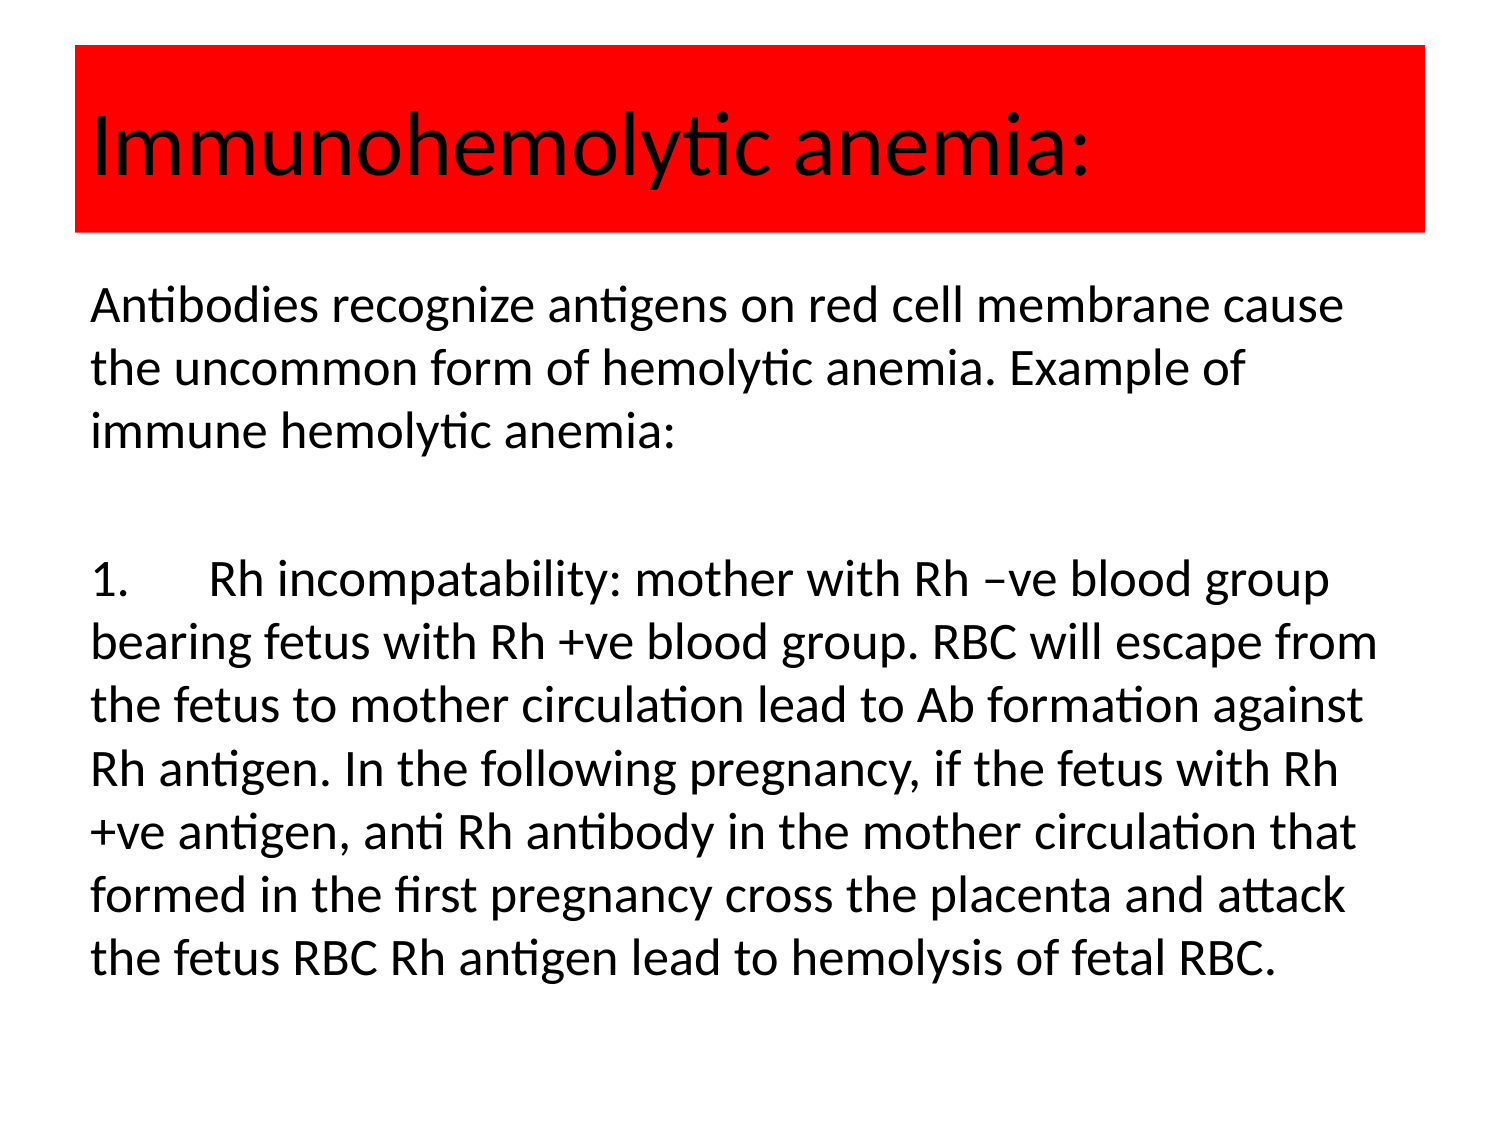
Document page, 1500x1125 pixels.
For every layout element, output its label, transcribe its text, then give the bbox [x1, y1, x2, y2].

title Immunohemolytic anemia: [75, 45, 1425, 233]
list Antibodies recognize antigens on red cell membrane cause the uncommon form of hemolytic anemia. Example of immune hemolytic anemia: 1. Rh incompatability: mother with Rh –ve blood group bearing fetus with Rh +ve blood group. RBC will escape from the fetus to mother circulation lead to Ab formation against Rh antigen. In the following pregnancy, if the fetus with Rh +ve antigen, anti Rh antibody in the mother circulation that formed in the first pregnancy cross the placenta and attack the fetus RBC Rh antigen lead to hemolysis of fetal RBC. [75, 262, 1425, 1005]
